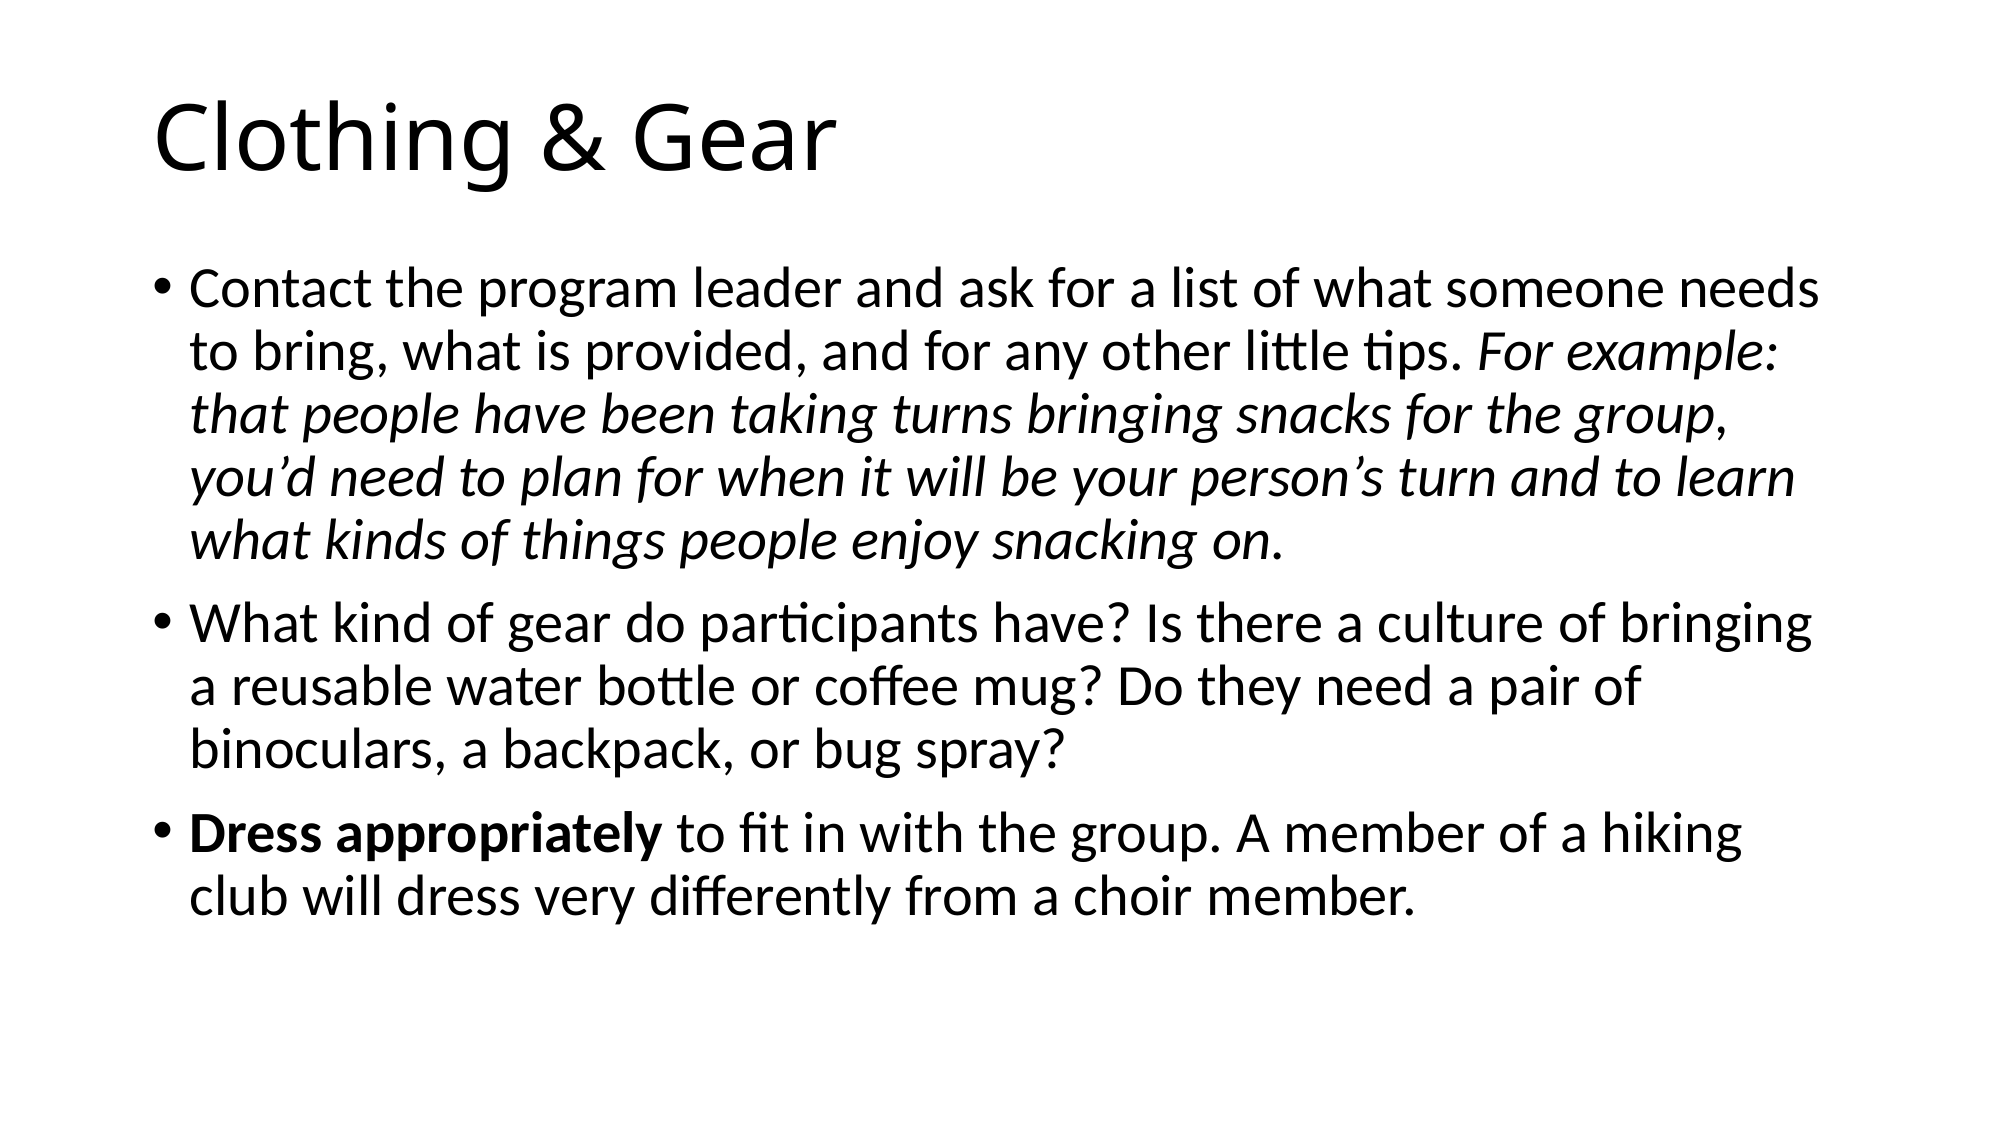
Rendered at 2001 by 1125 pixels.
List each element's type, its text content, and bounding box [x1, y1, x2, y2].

title Clothing & Gear [137, 32, 1863, 249]
list Contact the program leader and ask for a list of what someone needs to bring, what is provided, and for any other little tips. For example: that people have been taking turns bringing snacks for the group, you’d need to plan for when it will be your person’s turn and to learn what kinds of things people enjoy snacking on. What kind of gear do participants have? Is there a culture of bringing a reusable water bottle or coffee mug? Do they need a pair of binoculars, a backpack, or bug spray? Dress appropriately to fit in with the group. A member of a hiking club will dress very differently from a choir member. [137, 249, 1863, 1014]
